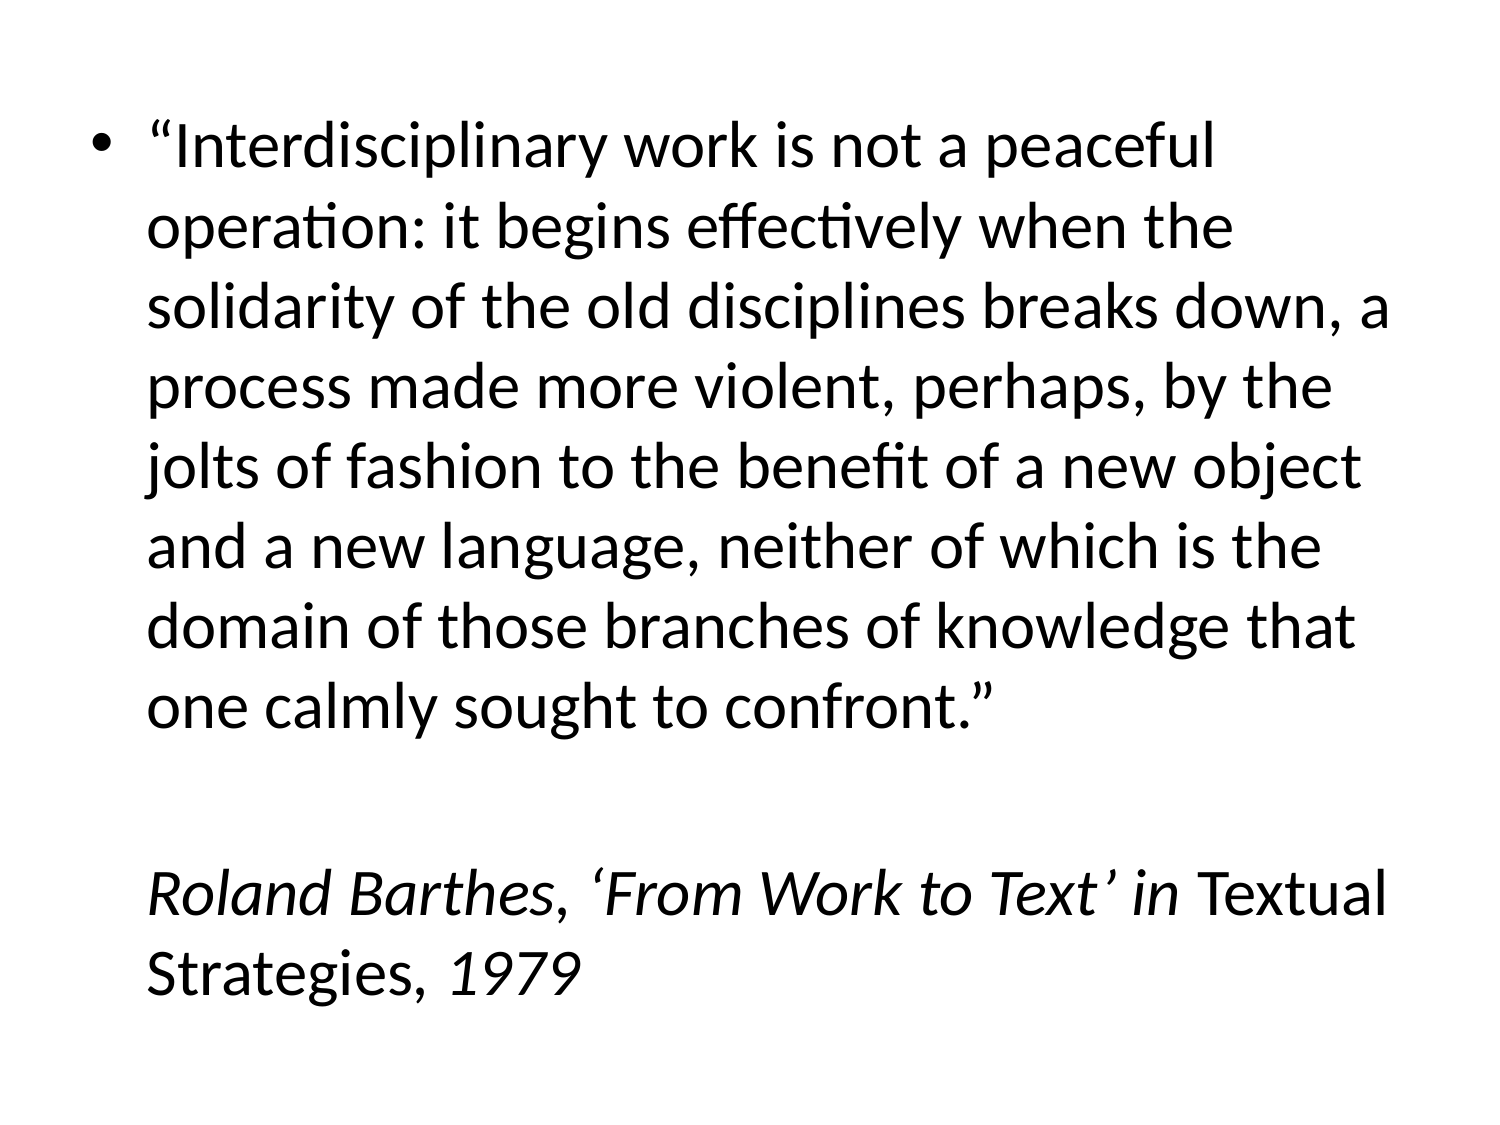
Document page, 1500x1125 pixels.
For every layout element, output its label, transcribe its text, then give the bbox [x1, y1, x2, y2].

list “Interdisciplinary work is not a peaceful operation: it begins effectively when the solidarity of the old disciplines breaks down, a process made more violent, perhaps, by the jolts of fashion to the benefit of a new object and a new language, neither of which is the domain of those branches of knowledge that one calmly sought to confront.” Roland Barthes, ‘From Work to Text’ in Textual Strategies, 1979 [75, 93, 1425, 1035]
